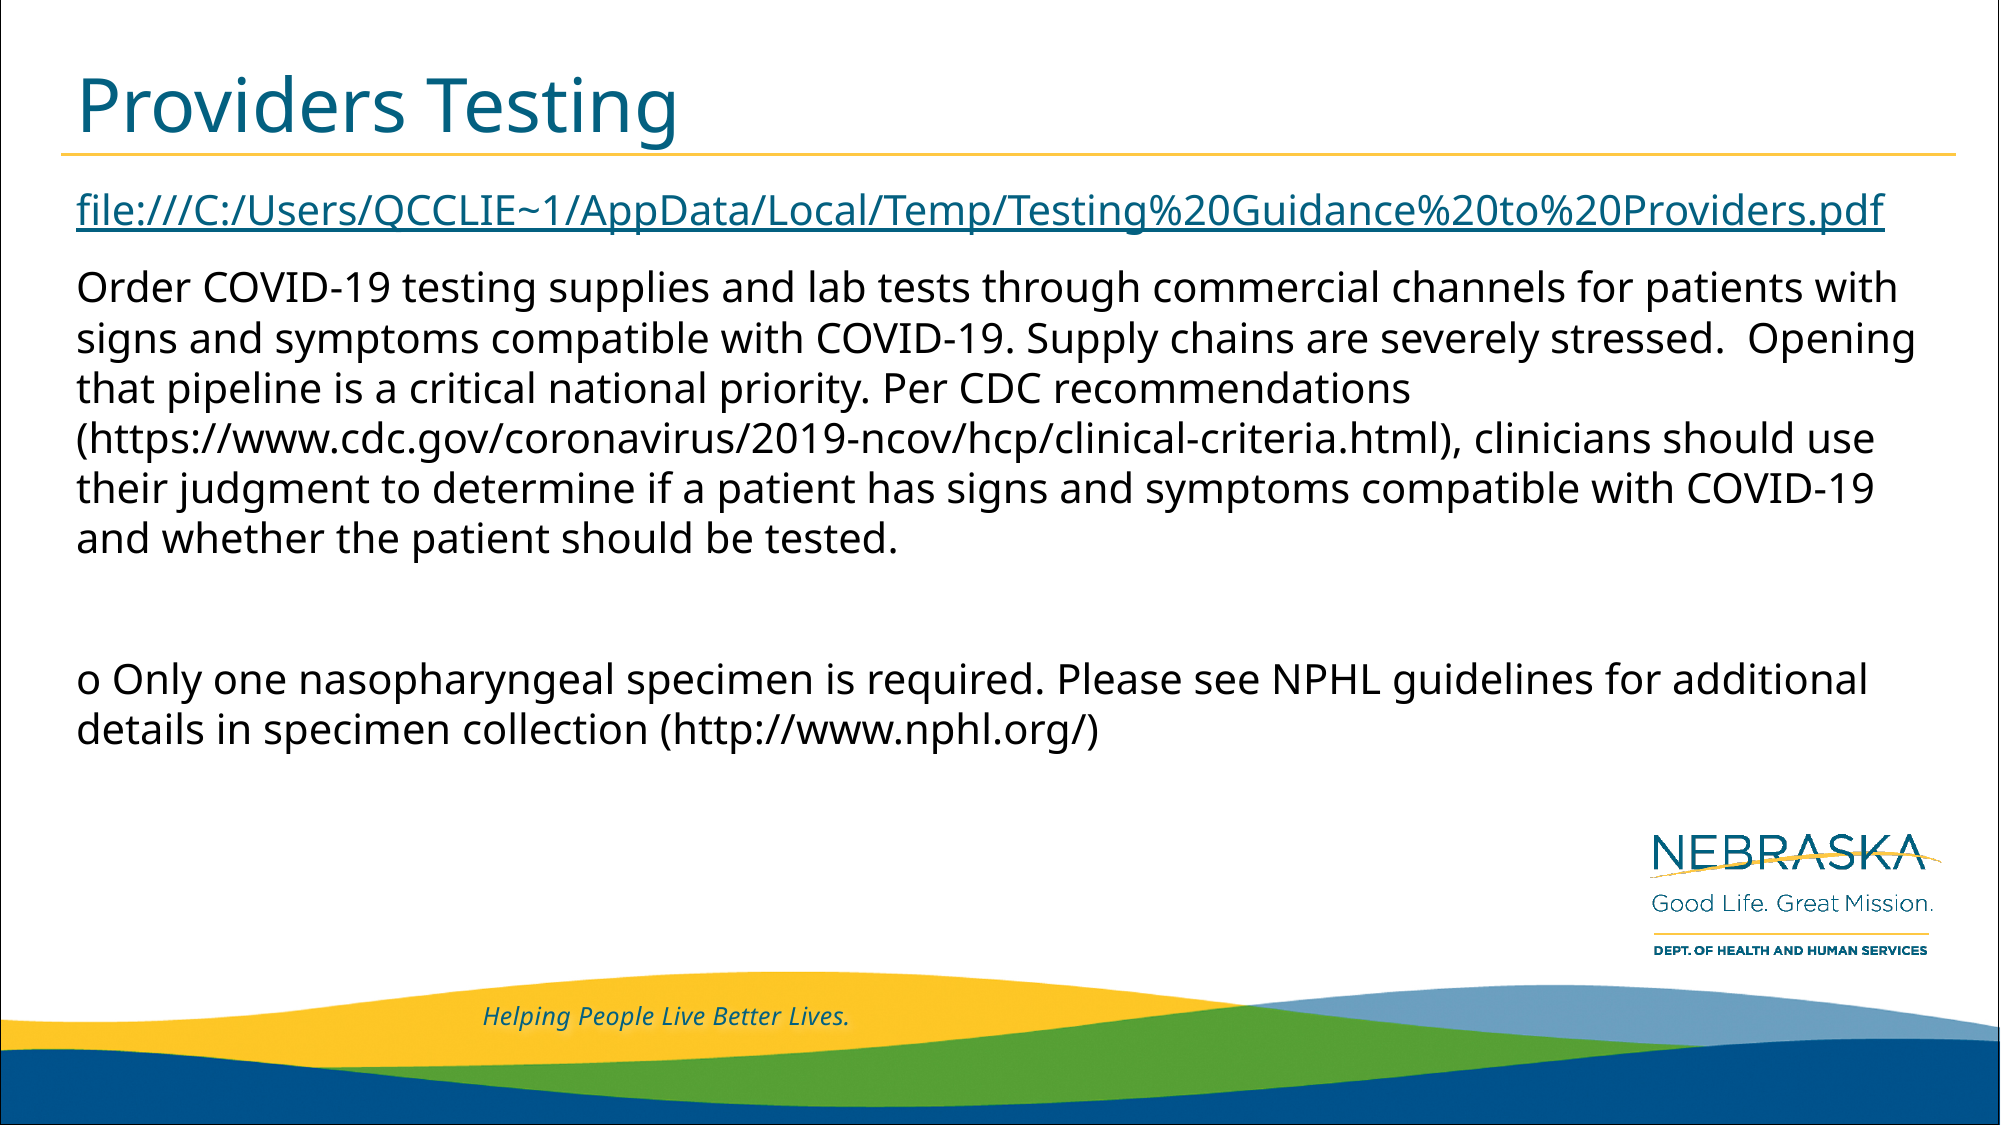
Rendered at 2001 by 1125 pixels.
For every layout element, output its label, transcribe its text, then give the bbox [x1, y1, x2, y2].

picture [1, 0, 1998, 1124]
title Providers Testing [61, 59, 1957, 175]
list file:///C:/Users/QCCLIE~1/AppData/Local/Temp/Testing%20Guidance%20to%20Providers.pdf Order COVID-19 testing supplies and lab tests through commercial channels for patients with signs and symptoms compatible with COVID-19. Supply chains are severely stressed. Opening that pipeline is a critical national priority. Per CDC recommendations (https://www.cdc.gov/coronavirus/2019-ncov/hcp/clinical-criteria.html), clinicians should use their judgment to determine if a patient has signs and symptoms compatible with COVID-19 and whether the patient should be tested. o Only one nasopharyngeal specimen is required. Please see NPHL guidelines for additional details in specimen collection (http://www.nphl.org/) [61, 176, 1957, 1007]
